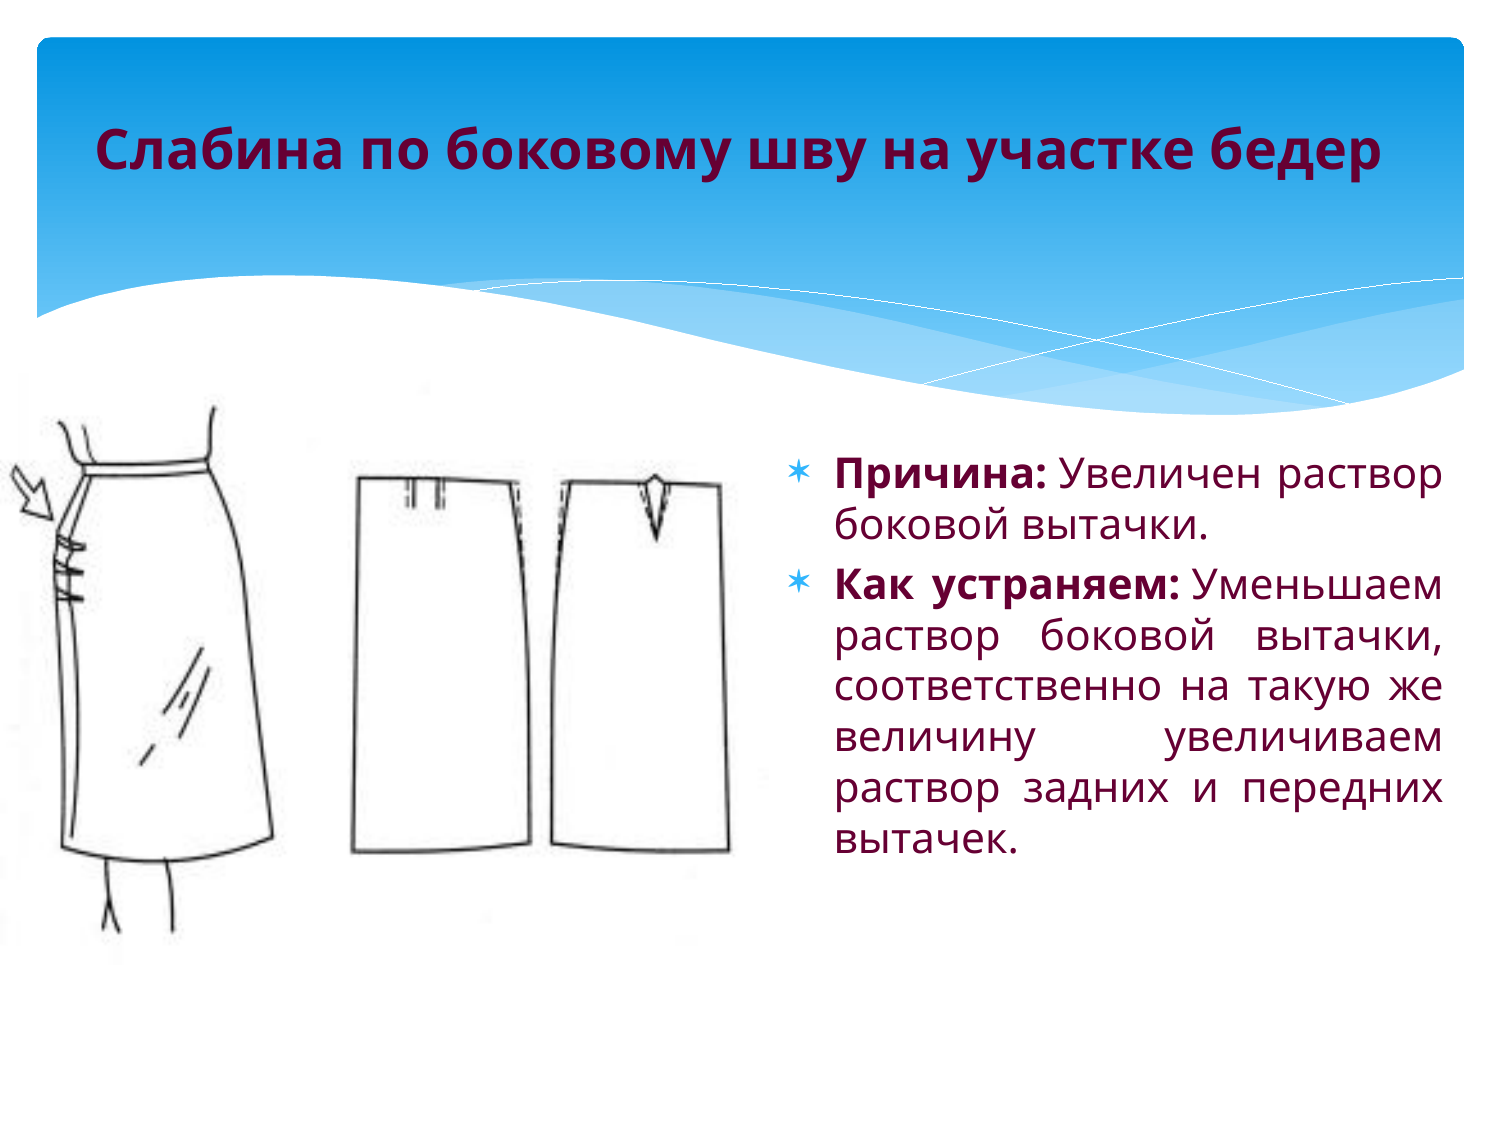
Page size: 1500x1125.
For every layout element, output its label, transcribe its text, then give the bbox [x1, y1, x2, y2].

list Причина: Увеличен раствор боковой вытачки. Как устраняем: Уменьшаем раствор боковой вытачки, соответственно на такую же величину увеличиваем раствор задних и передних вытачек. [773, 438, 1459, 1000]
title Слабина по боковому шву на участке бедер [64, 78, 1415, 284]
picture [0, 373, 769, 965]
